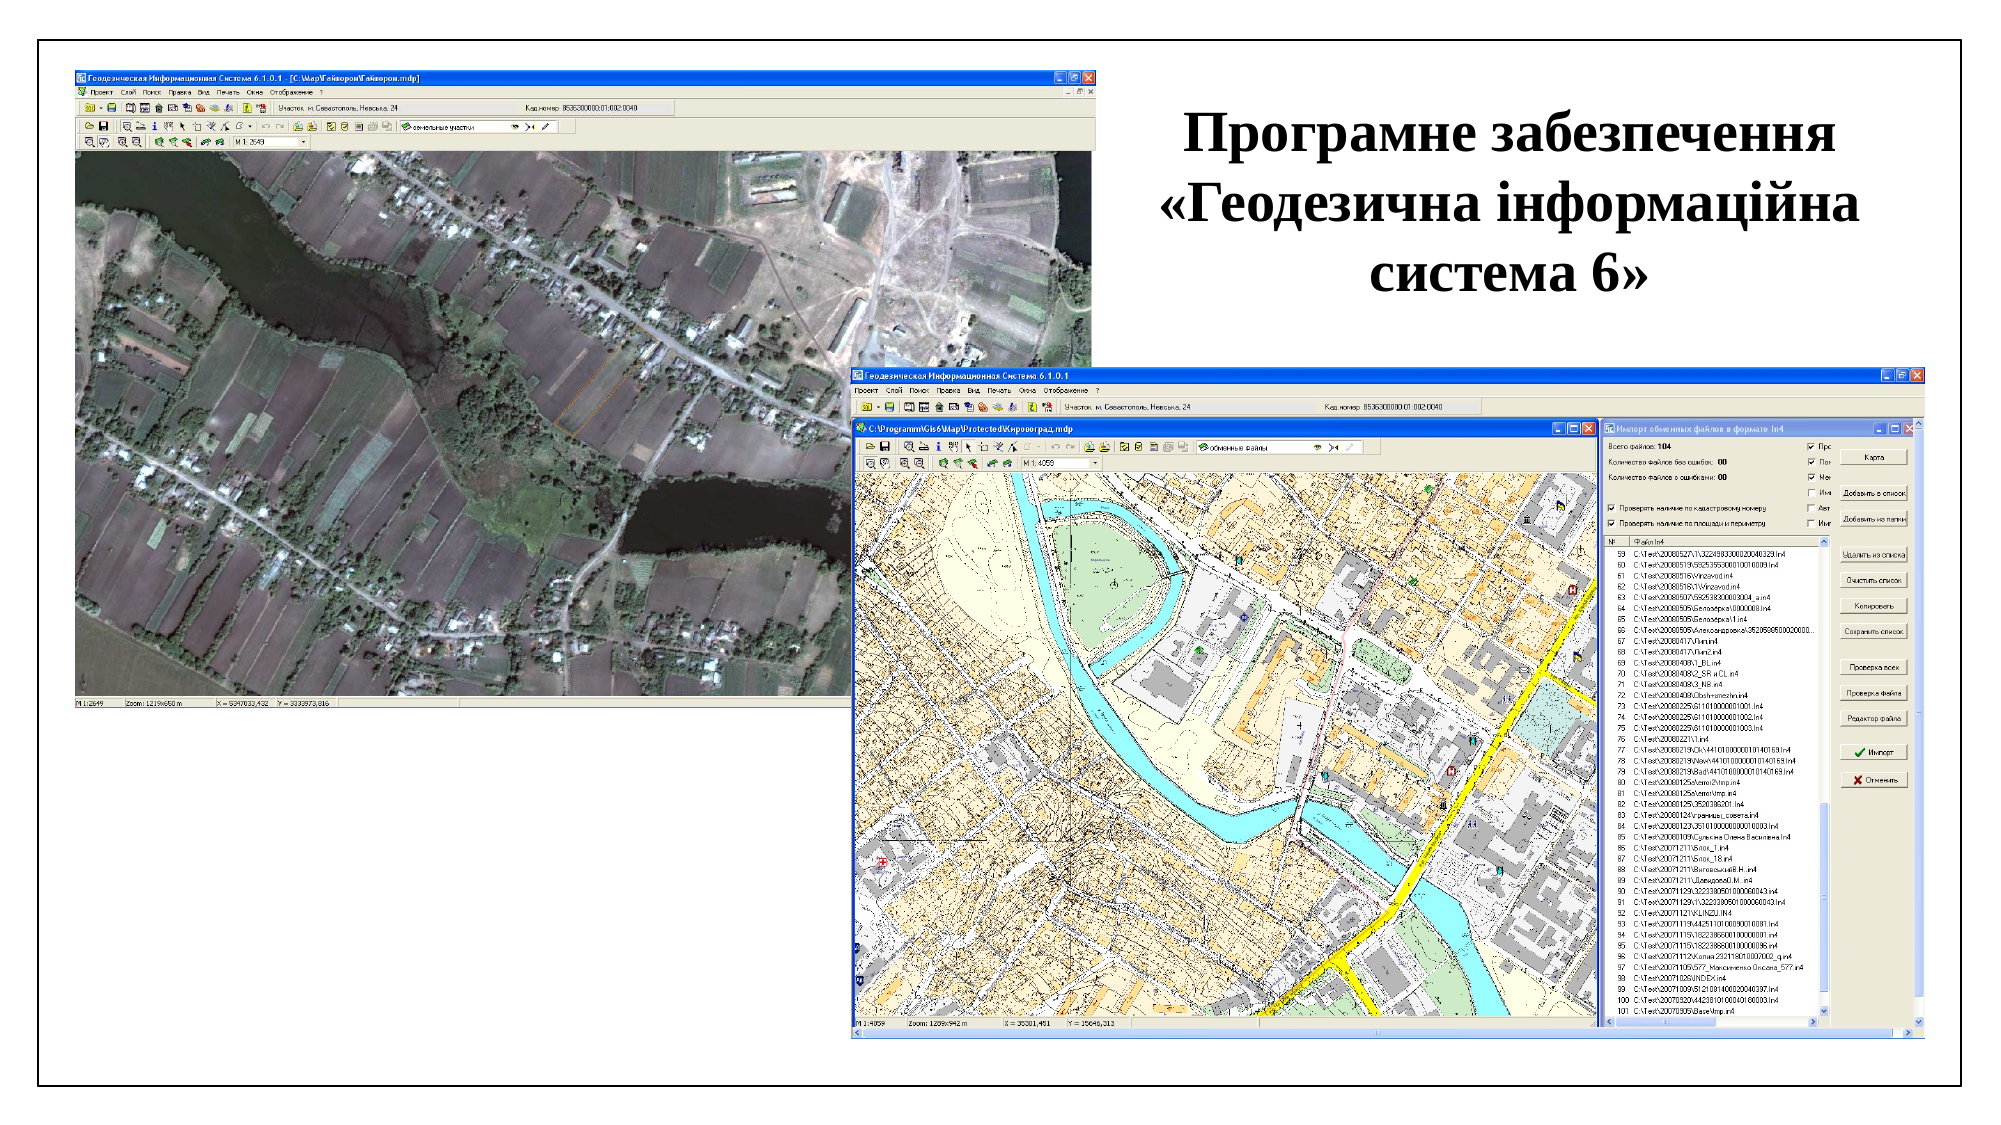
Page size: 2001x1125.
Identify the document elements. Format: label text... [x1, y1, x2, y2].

text_box Програмне забезпечення «Геодезична інформаційна система 6» [1137, 86, 1883, 311]
picture [75, 69, 1925, 1040]
